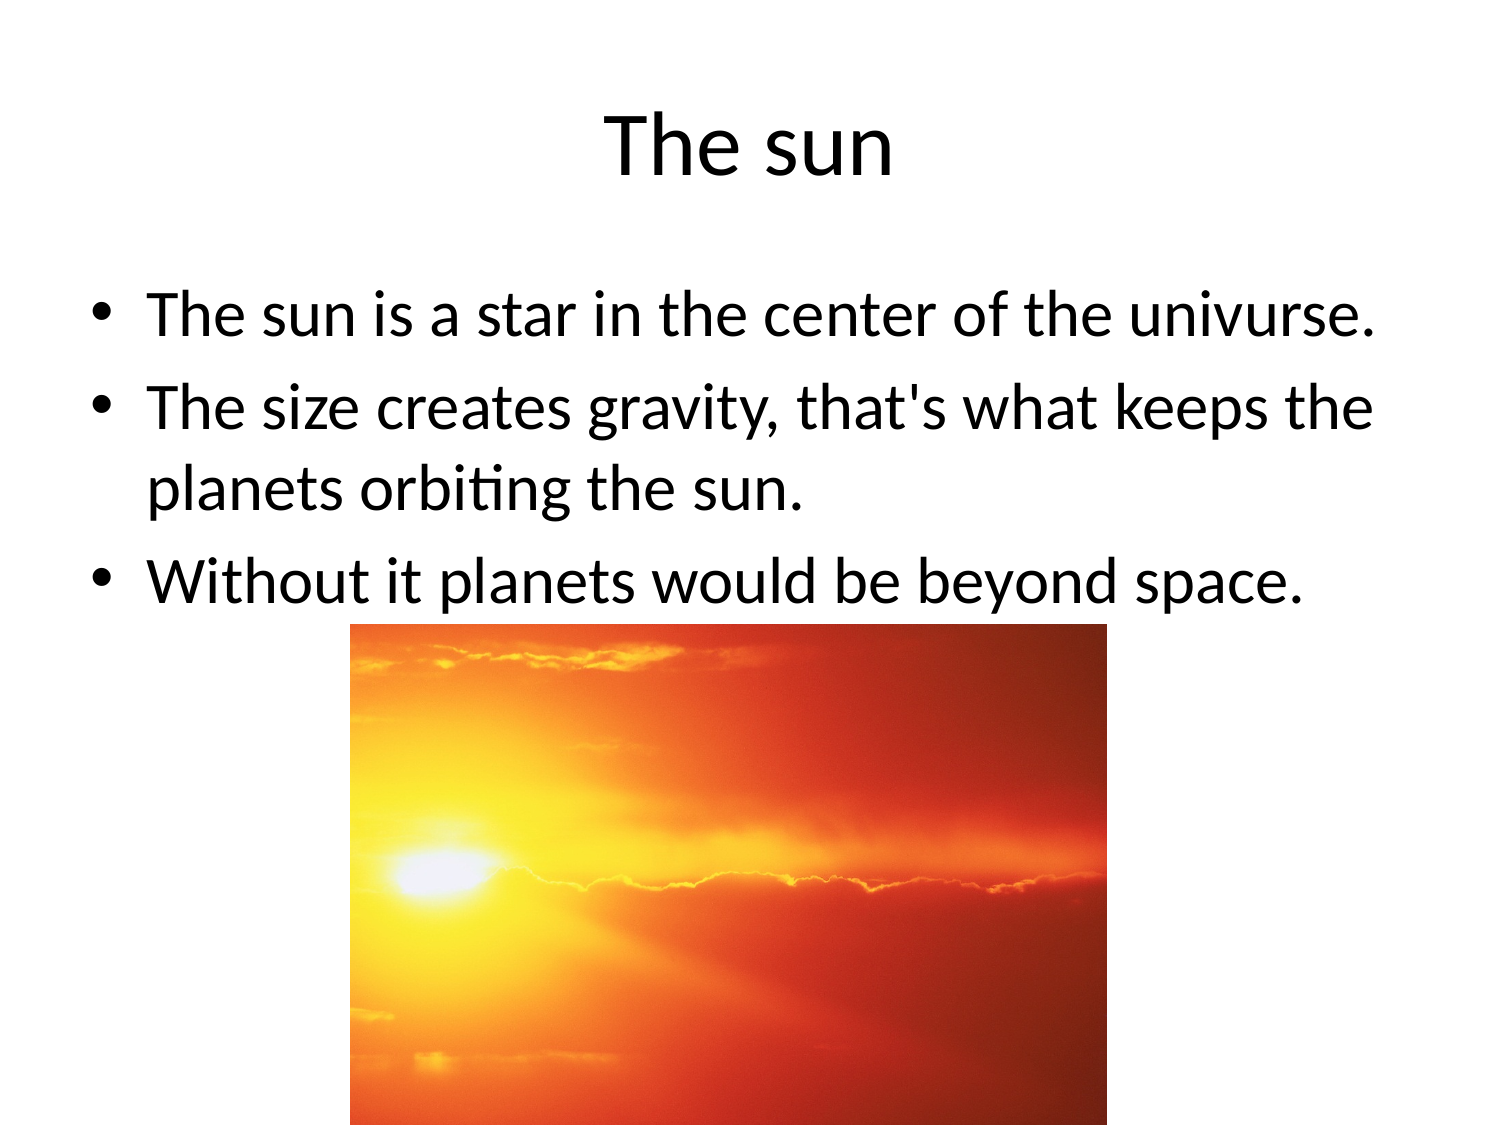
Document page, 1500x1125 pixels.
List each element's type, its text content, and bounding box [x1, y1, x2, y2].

picture [349, 624, 1107, 1125]
title The sun [75, 45, 1425, 233]
list The sun is a star in the center of the univurse. The size creates gravity, that's what keeps the planets orbiting the sun. Without it planets would be beyond space. [75, 262, 1425, 1005]
